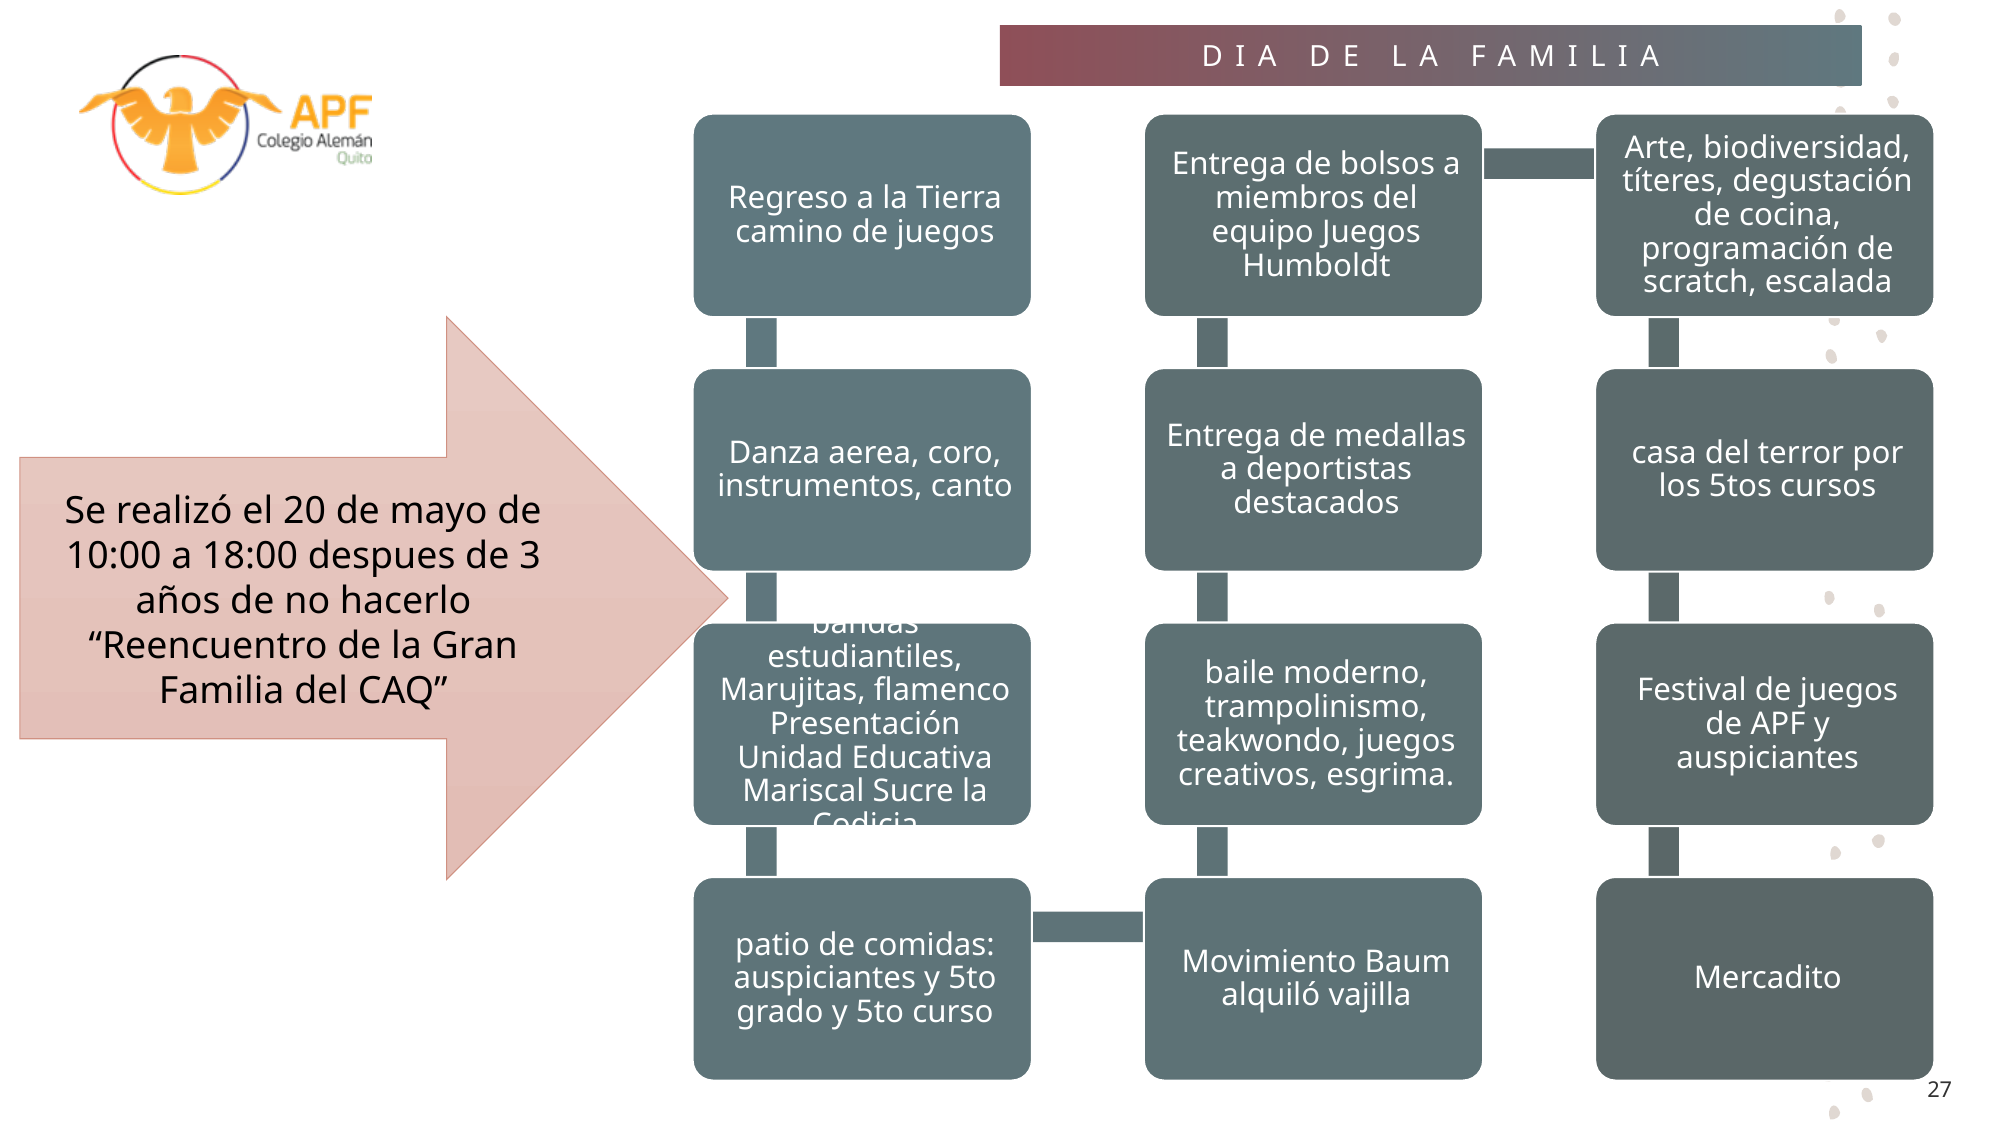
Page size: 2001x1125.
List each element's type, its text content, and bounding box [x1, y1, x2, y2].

slide_number 27 [1894, 1081, 1968, 1121]
picture [79, 55, 372, 195]
text_box Se realizó el 20 de mayo de 10:00 a 18:00 despues de 3 años de no hacerlo “Reencuentro de la Gran Familia del CAQ” [19, 315, 610, 881]
list Dia de la familia [999, 25, 1862, 86]
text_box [610, 113, 2000, 1081]
